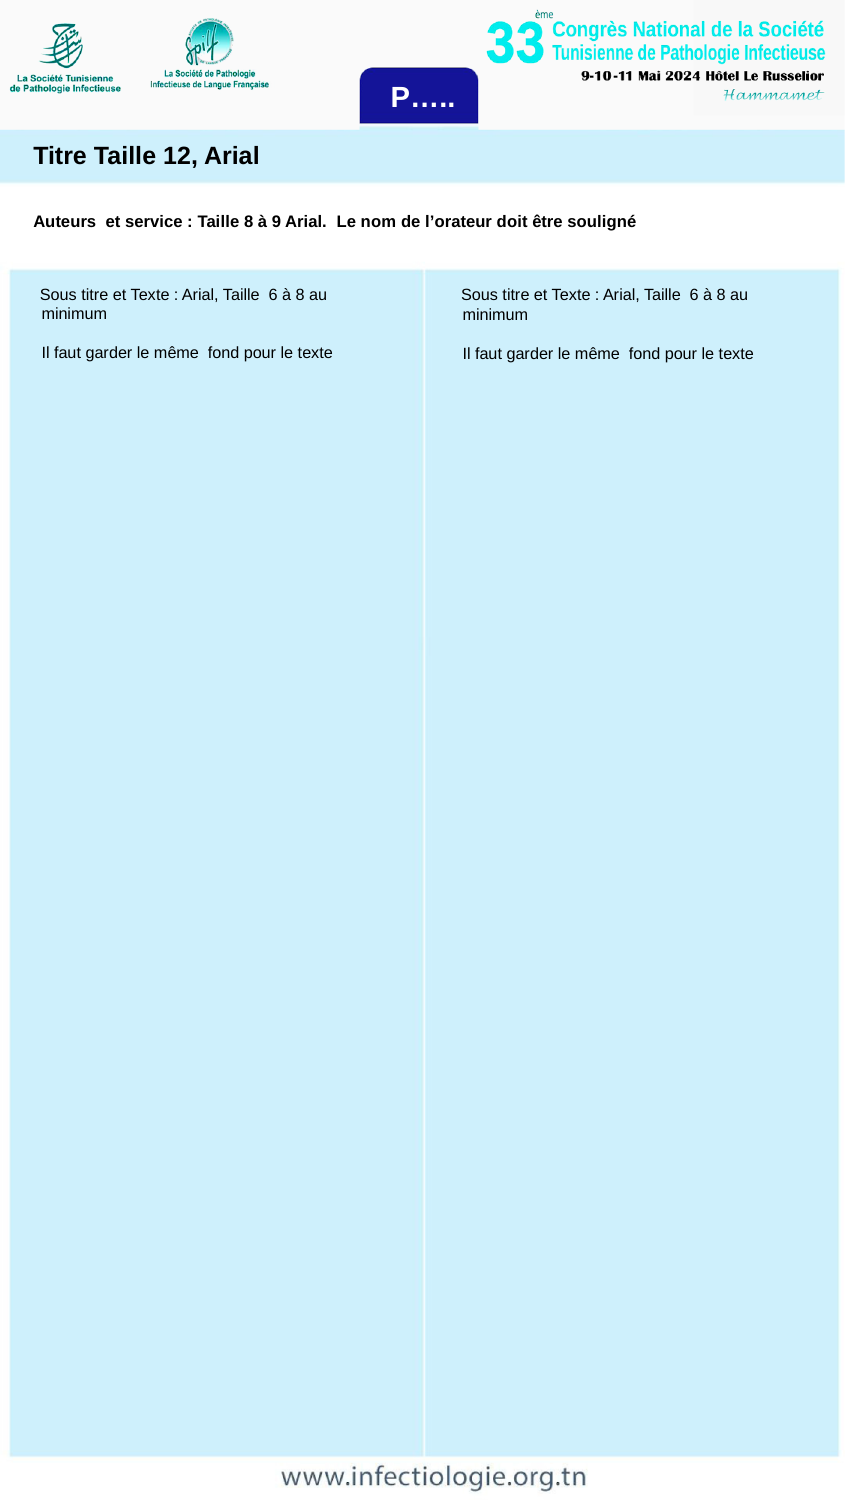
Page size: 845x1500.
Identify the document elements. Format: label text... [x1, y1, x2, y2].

text_box P….. [371, 69, 475, 124]
text_box Sous titre et Texte : Arial, Taille 6 à 8 au minimum Il faut garder le même fond pour le texte [433, 260, 836, 1454]
text_box Auteurs et service : Taille 8 à 9 Arial. Le nom de l’orateur doit être souligné [18, 181, 828, 261]
picture [0, 0, 845, 1500]
title Titre Taille 12, Arial [18, 127, 828, 181]
text_box Sous titre et Texte : Arial, Taille 6 à 8 au minimum Il faut garder le même fond pour le texte [12, 260, 414, 1454]
